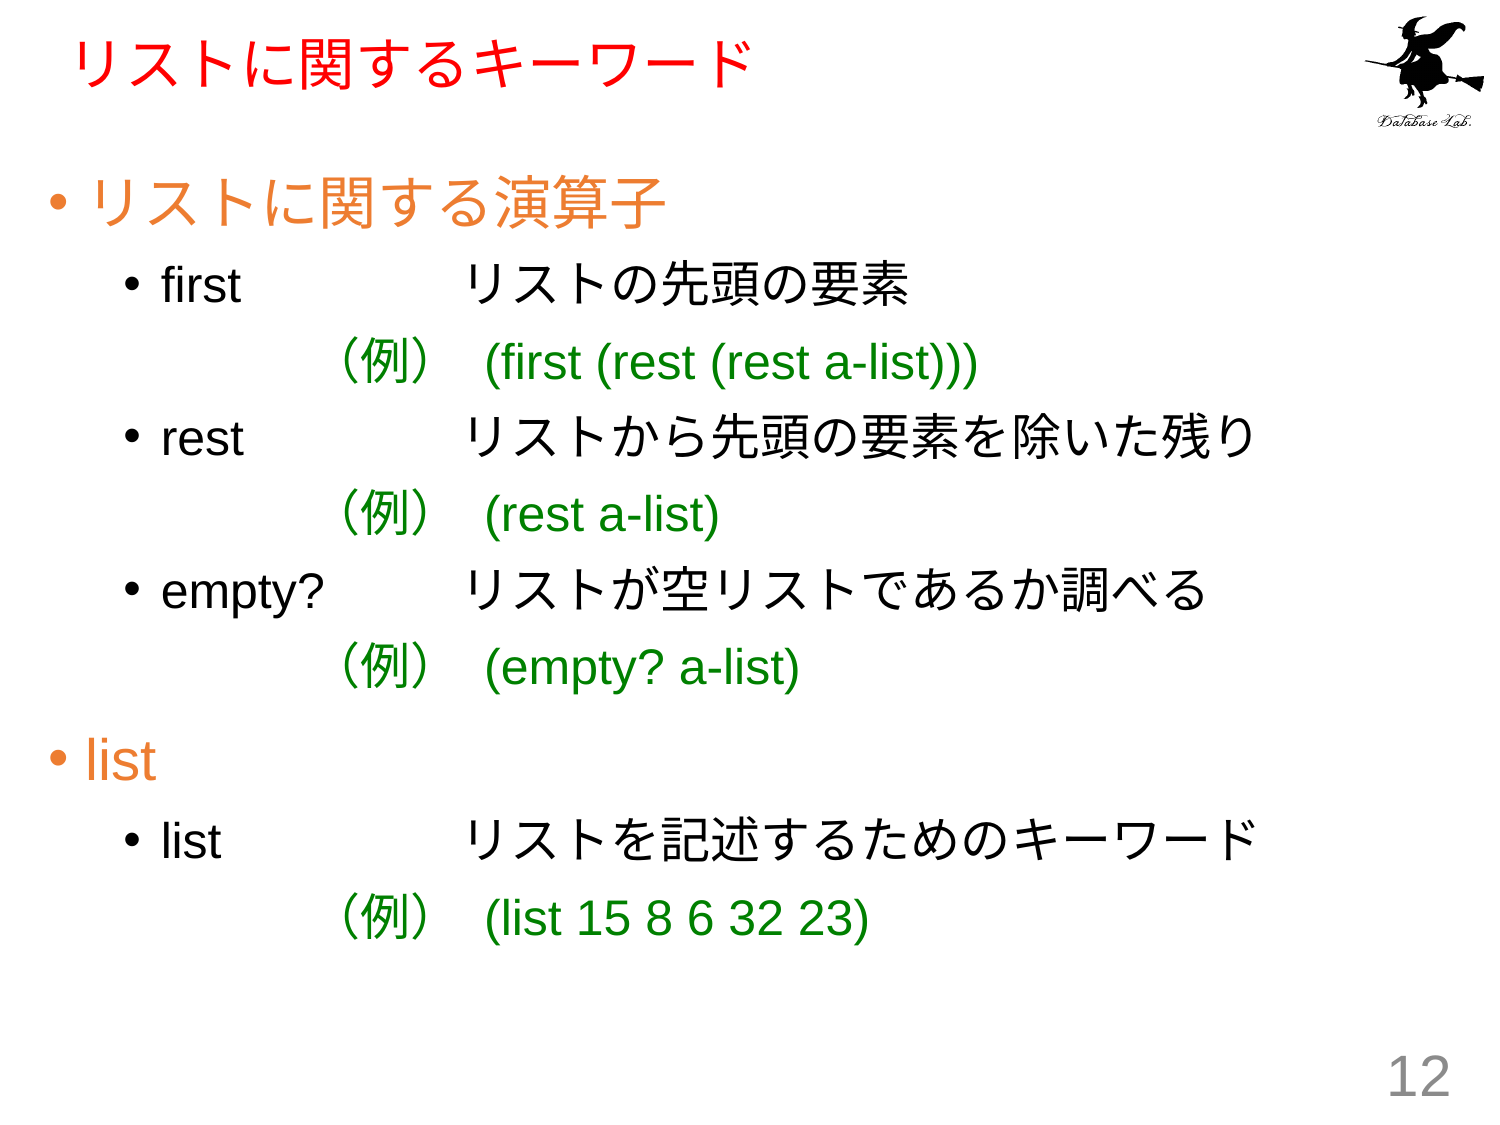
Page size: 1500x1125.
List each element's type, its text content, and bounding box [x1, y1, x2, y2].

title リストに関するキーワード [52, 28, 1441, 106]
list リストに関する演算子 first リストの先頭の要素 （例） (first (rest (rest a-list))) rest リストから先頭の要素を除いた残り （例） (rest a-list) empty? リストが空リストであるか調べる （例） (empty? a-list) list list リストを記述するためのキーワード （例） (list 15 8 6 32 23) [33, 152, 1434, 1100]
slide_number 12 [1129, 1042, 1467, 1103]
picture [1362, 14, 1486, 130]
